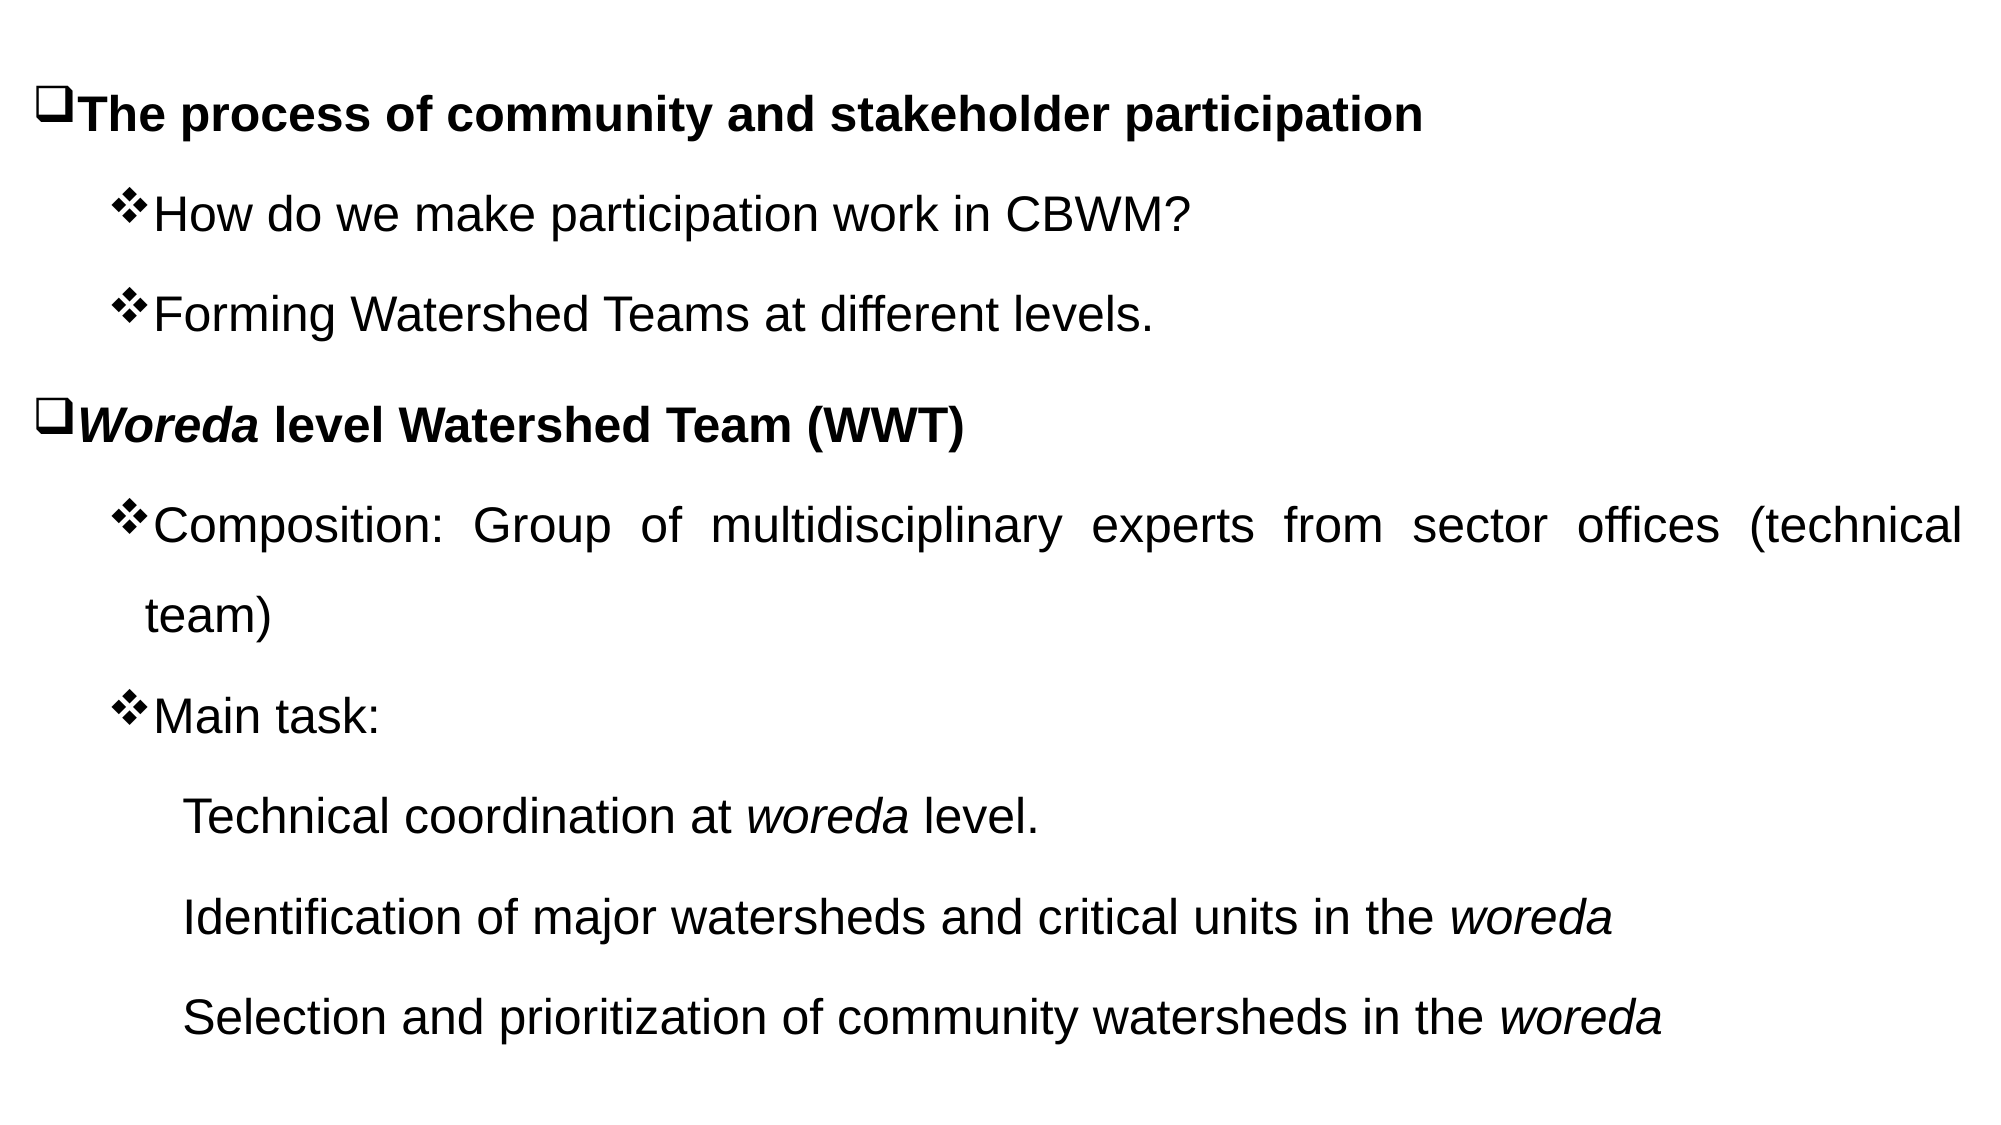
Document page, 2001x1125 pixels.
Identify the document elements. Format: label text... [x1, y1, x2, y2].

list The process of community and stakeholder participation How do we make participation work in CBWM? Forming Watershed Teams at different levels. Woreda level Watershed Team (WWT) Composition: Group of multidisciplinary experts from sector offices (technical team) Main task: Technical coordination at woreda level. Identification of major watersheds and critical units in the woreda Selection and prioritization of community watersheds in the woreda [17, 43, 1979, 1107]
